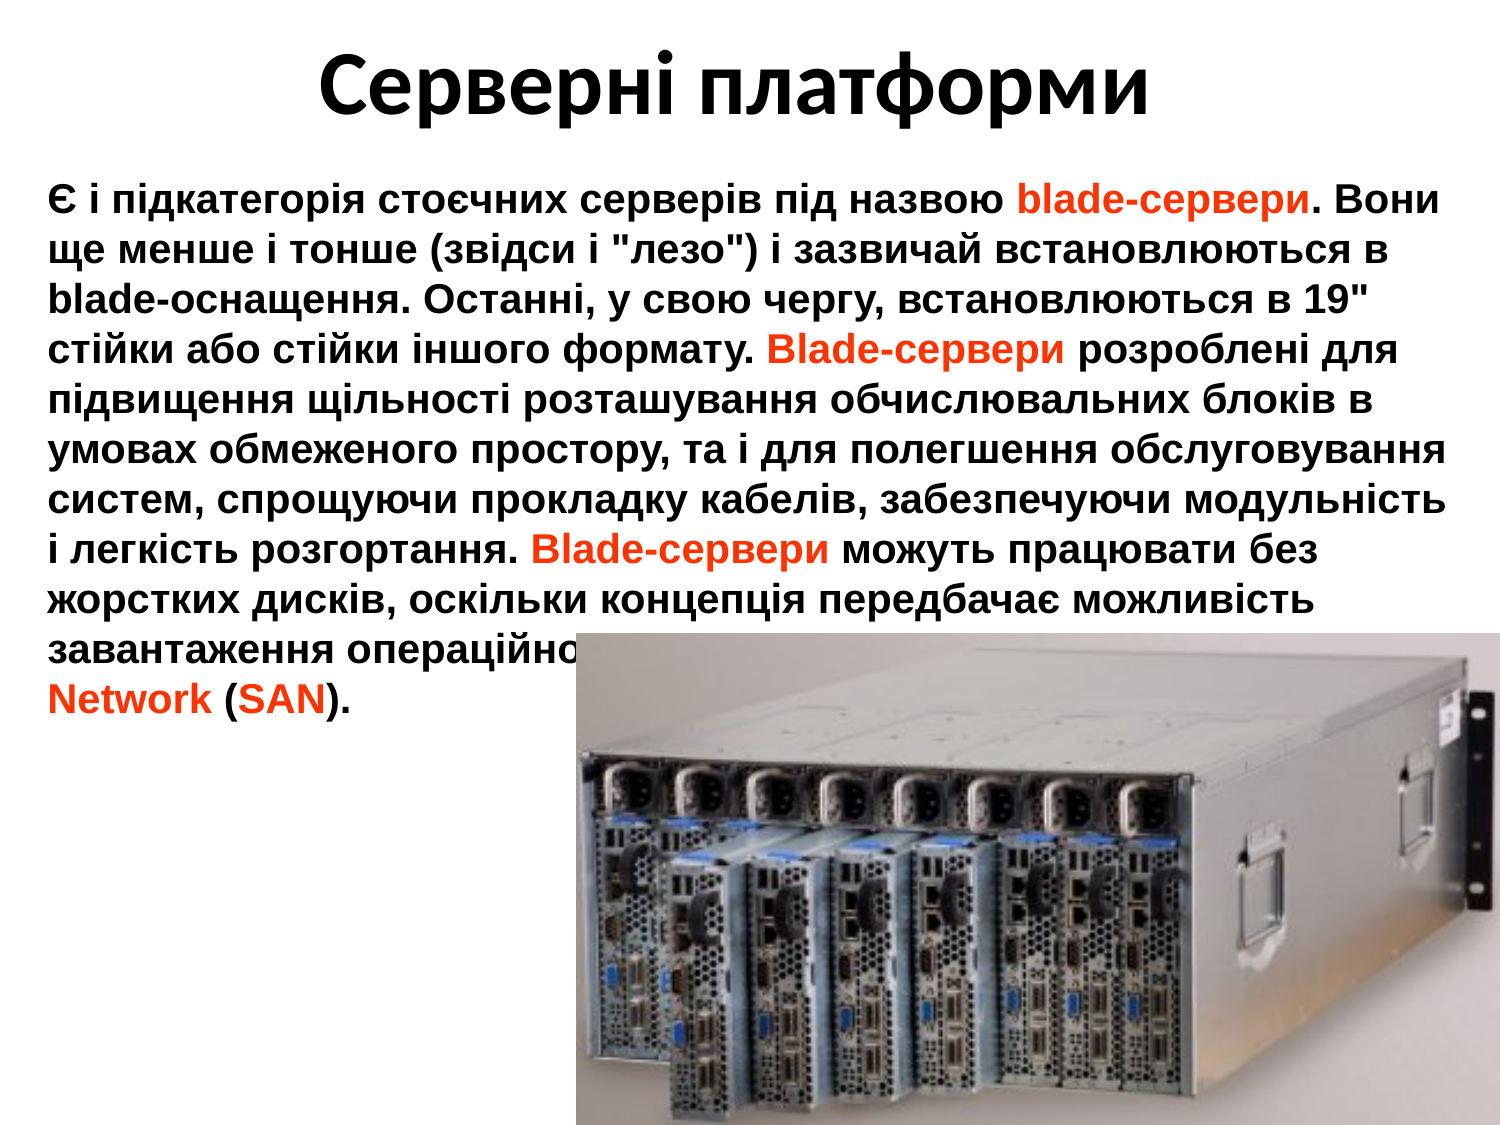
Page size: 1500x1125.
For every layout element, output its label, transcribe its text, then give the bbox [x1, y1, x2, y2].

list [576, 632, 1500, 1125]
text_box Є і підкатегорія стоєчних серверів під назвою blade-сервери. Вони ще менше і тонше (звідси і "лезо") і зазвичай встановлюються в blade-оснащення. Останні, у свою чергу, встановлюються в 19" стійки або стійки іншого формату. Blade-сервери розроблені для підвищення щільності розташування обчислювальних блоків в умовах обмеженого простору, та і для полегшення обслуговування систем, спрощуючи прокладку кабелів, забезпечуючи модульність і легкість розгортання. Blade-сервери можуть працювати без жорстких дисків, оскільки концепція передбачає можливість завантаження операційної системи через мережу Storage Area Network (SAN). [33, 165, 1478, 729]
title Серверні платформи [60, 0, 1411, 157]
